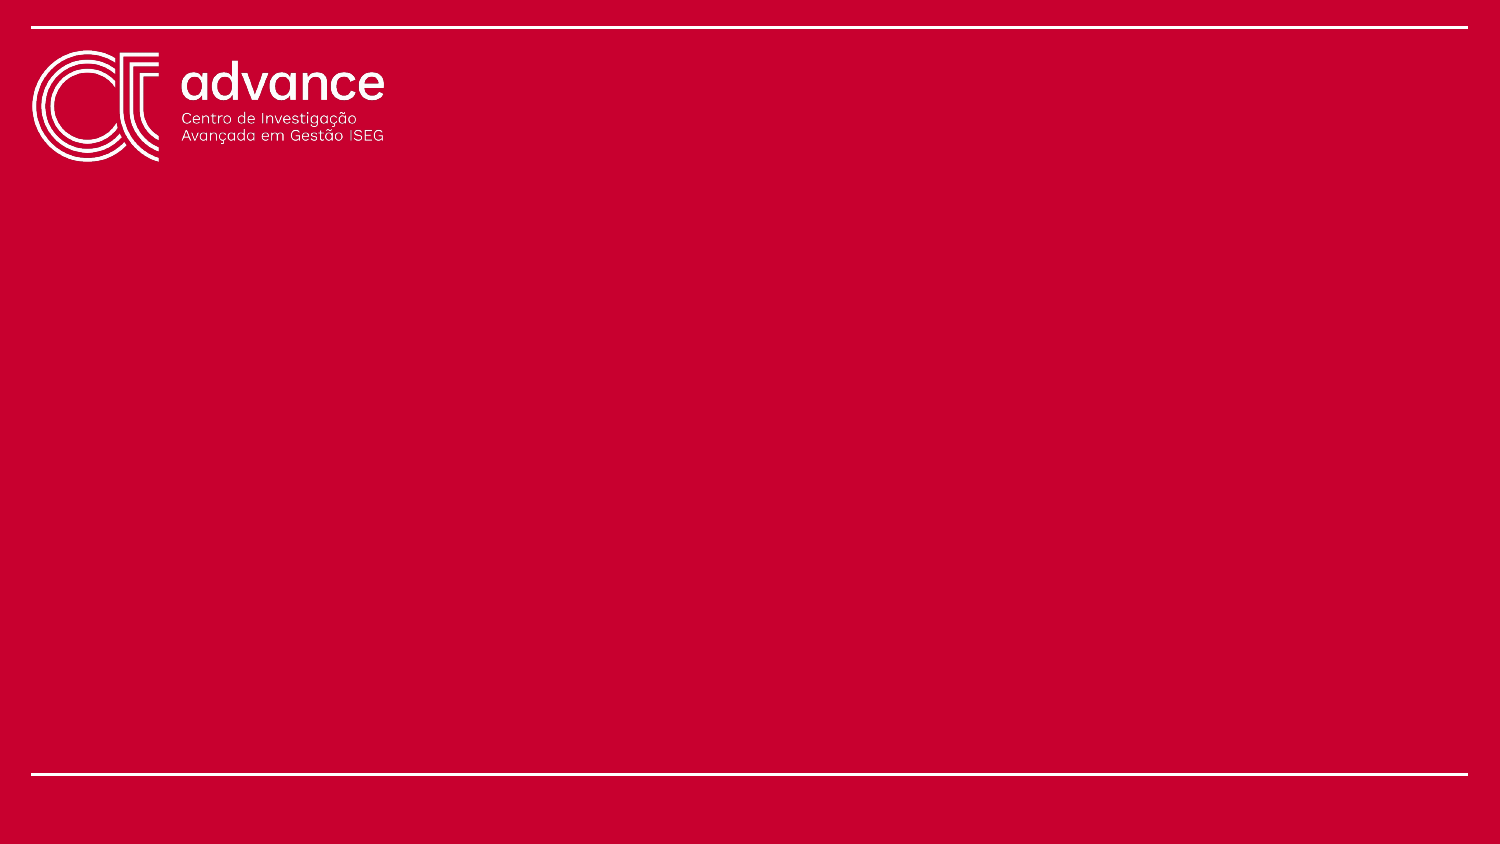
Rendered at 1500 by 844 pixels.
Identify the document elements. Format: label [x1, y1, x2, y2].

picture [32, 50, 384, 162]
